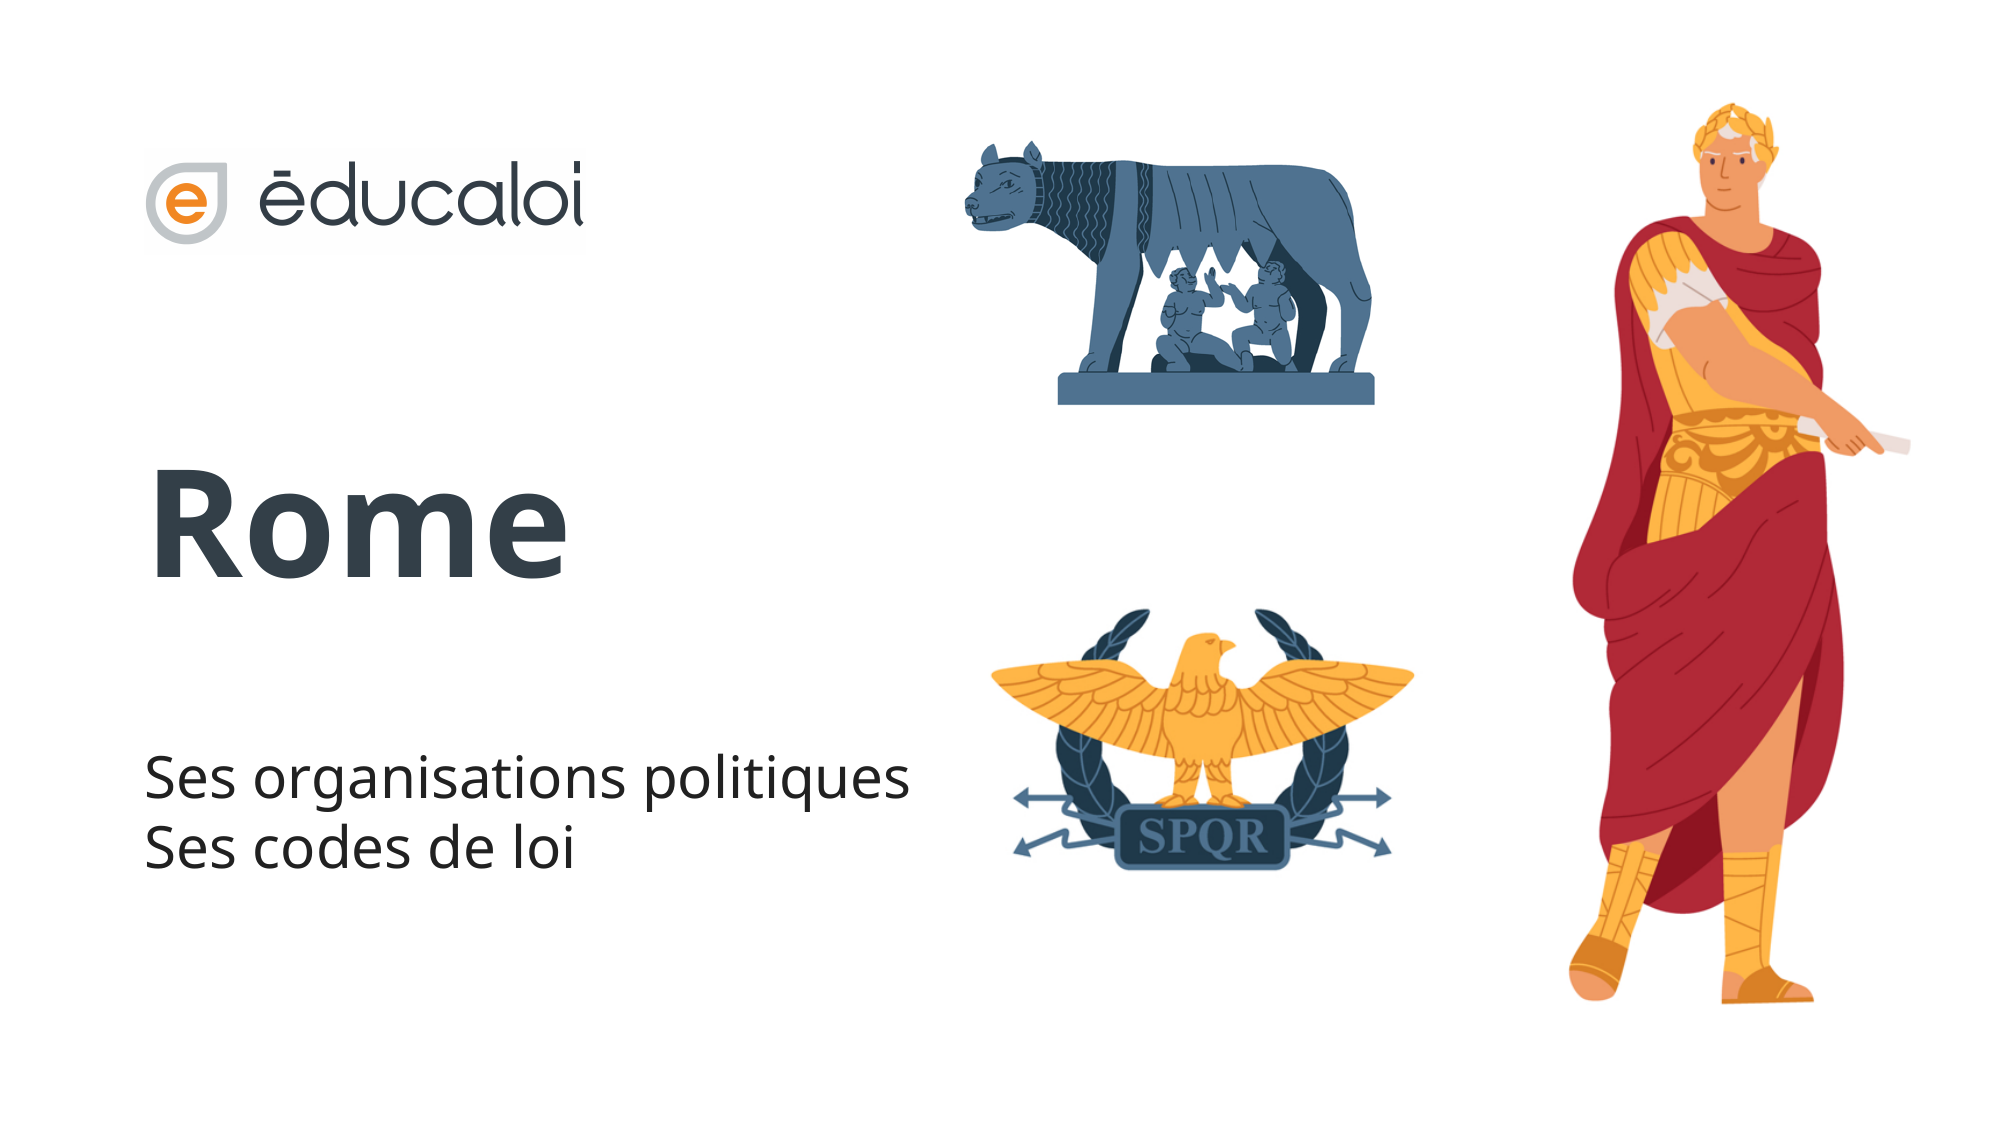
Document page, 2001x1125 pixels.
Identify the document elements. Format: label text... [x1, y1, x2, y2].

title Rome​ [144, 447, 1000, 739]
picture [144, 148, 586, 255]
subtitle ​Ses organisations politiques Ses codes de loi [144, 739, 1000, 935]
picture [977, 575, 1428, 891]
picture [942, 124, 1393, 423]
picture [1539, 69, 1926, 1034]
